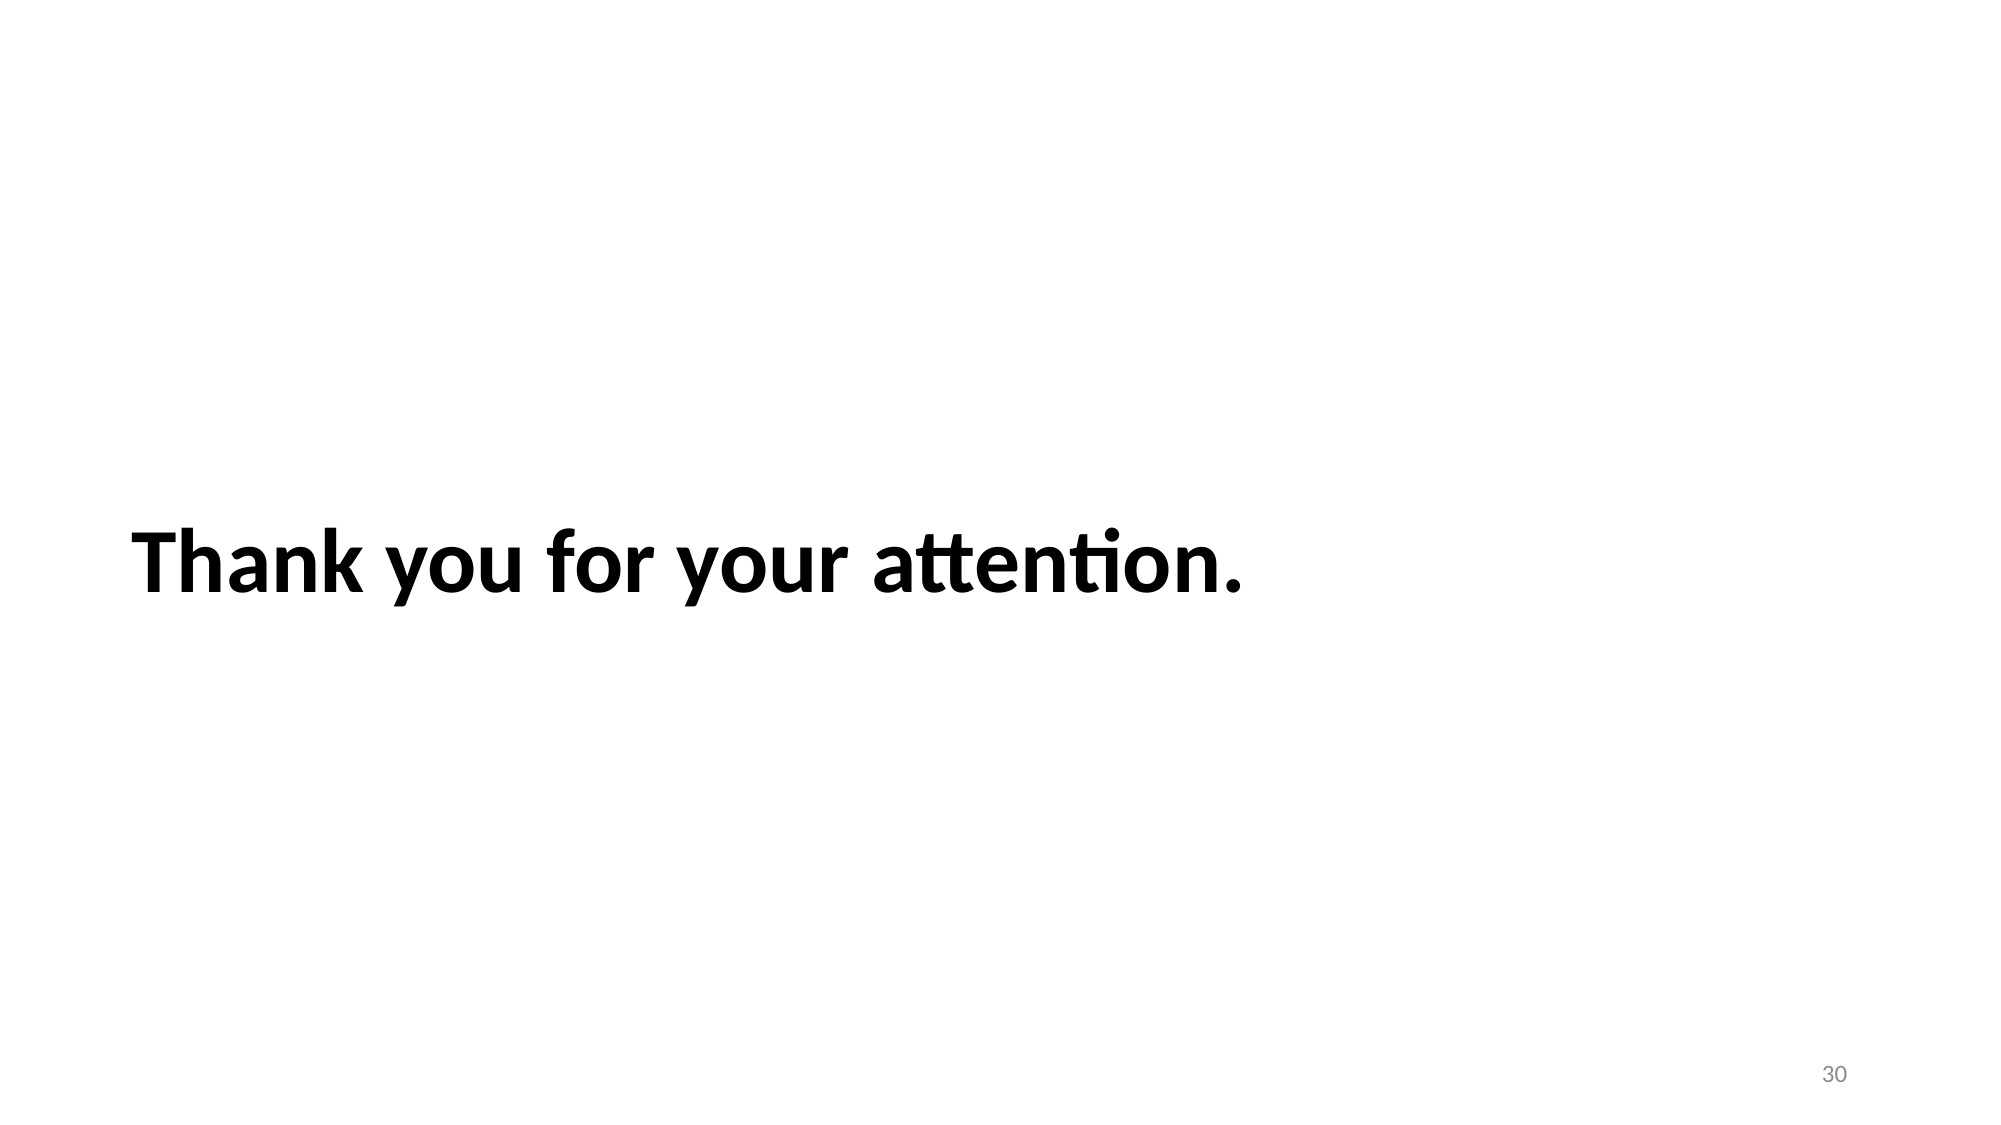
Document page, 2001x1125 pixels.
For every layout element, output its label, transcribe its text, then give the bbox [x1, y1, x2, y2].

title Thank you for your attention. [116, 453, 1842, 672]
slide_number 30 [1412, 1042, 1863, 1103]
